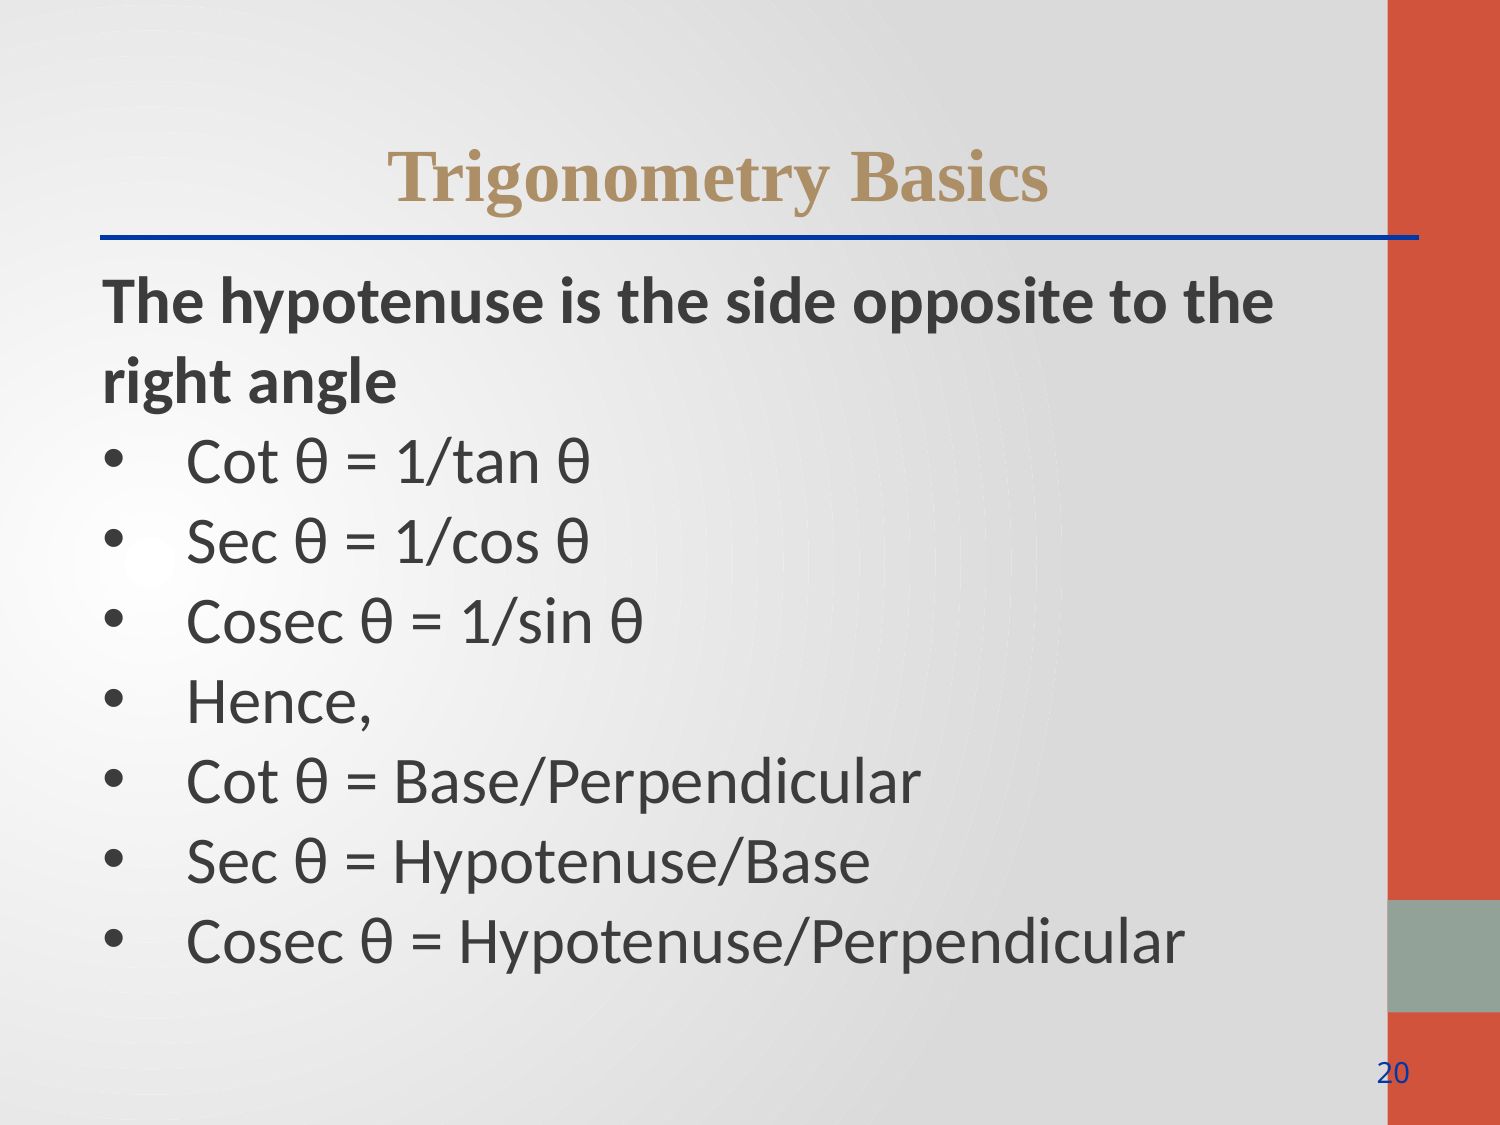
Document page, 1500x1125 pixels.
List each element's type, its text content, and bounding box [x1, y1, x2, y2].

text_box Trigonometry Basics [0, 118, 1438, 224]
text_box The hypotenuse is the side opposite to the right angle Cot θ = 1/tan θ Sec θ = 1/cos θ Cosec θ = 1/sin θ Hence, Cot θ = Base/Perpendicular Sec θ = Hypotenuse/Base Cosec θ = Hypotenuse/Perpendicular [87, 249, 1404, 985]
text_box 20 [1074, 1012, 1425, 1073]
